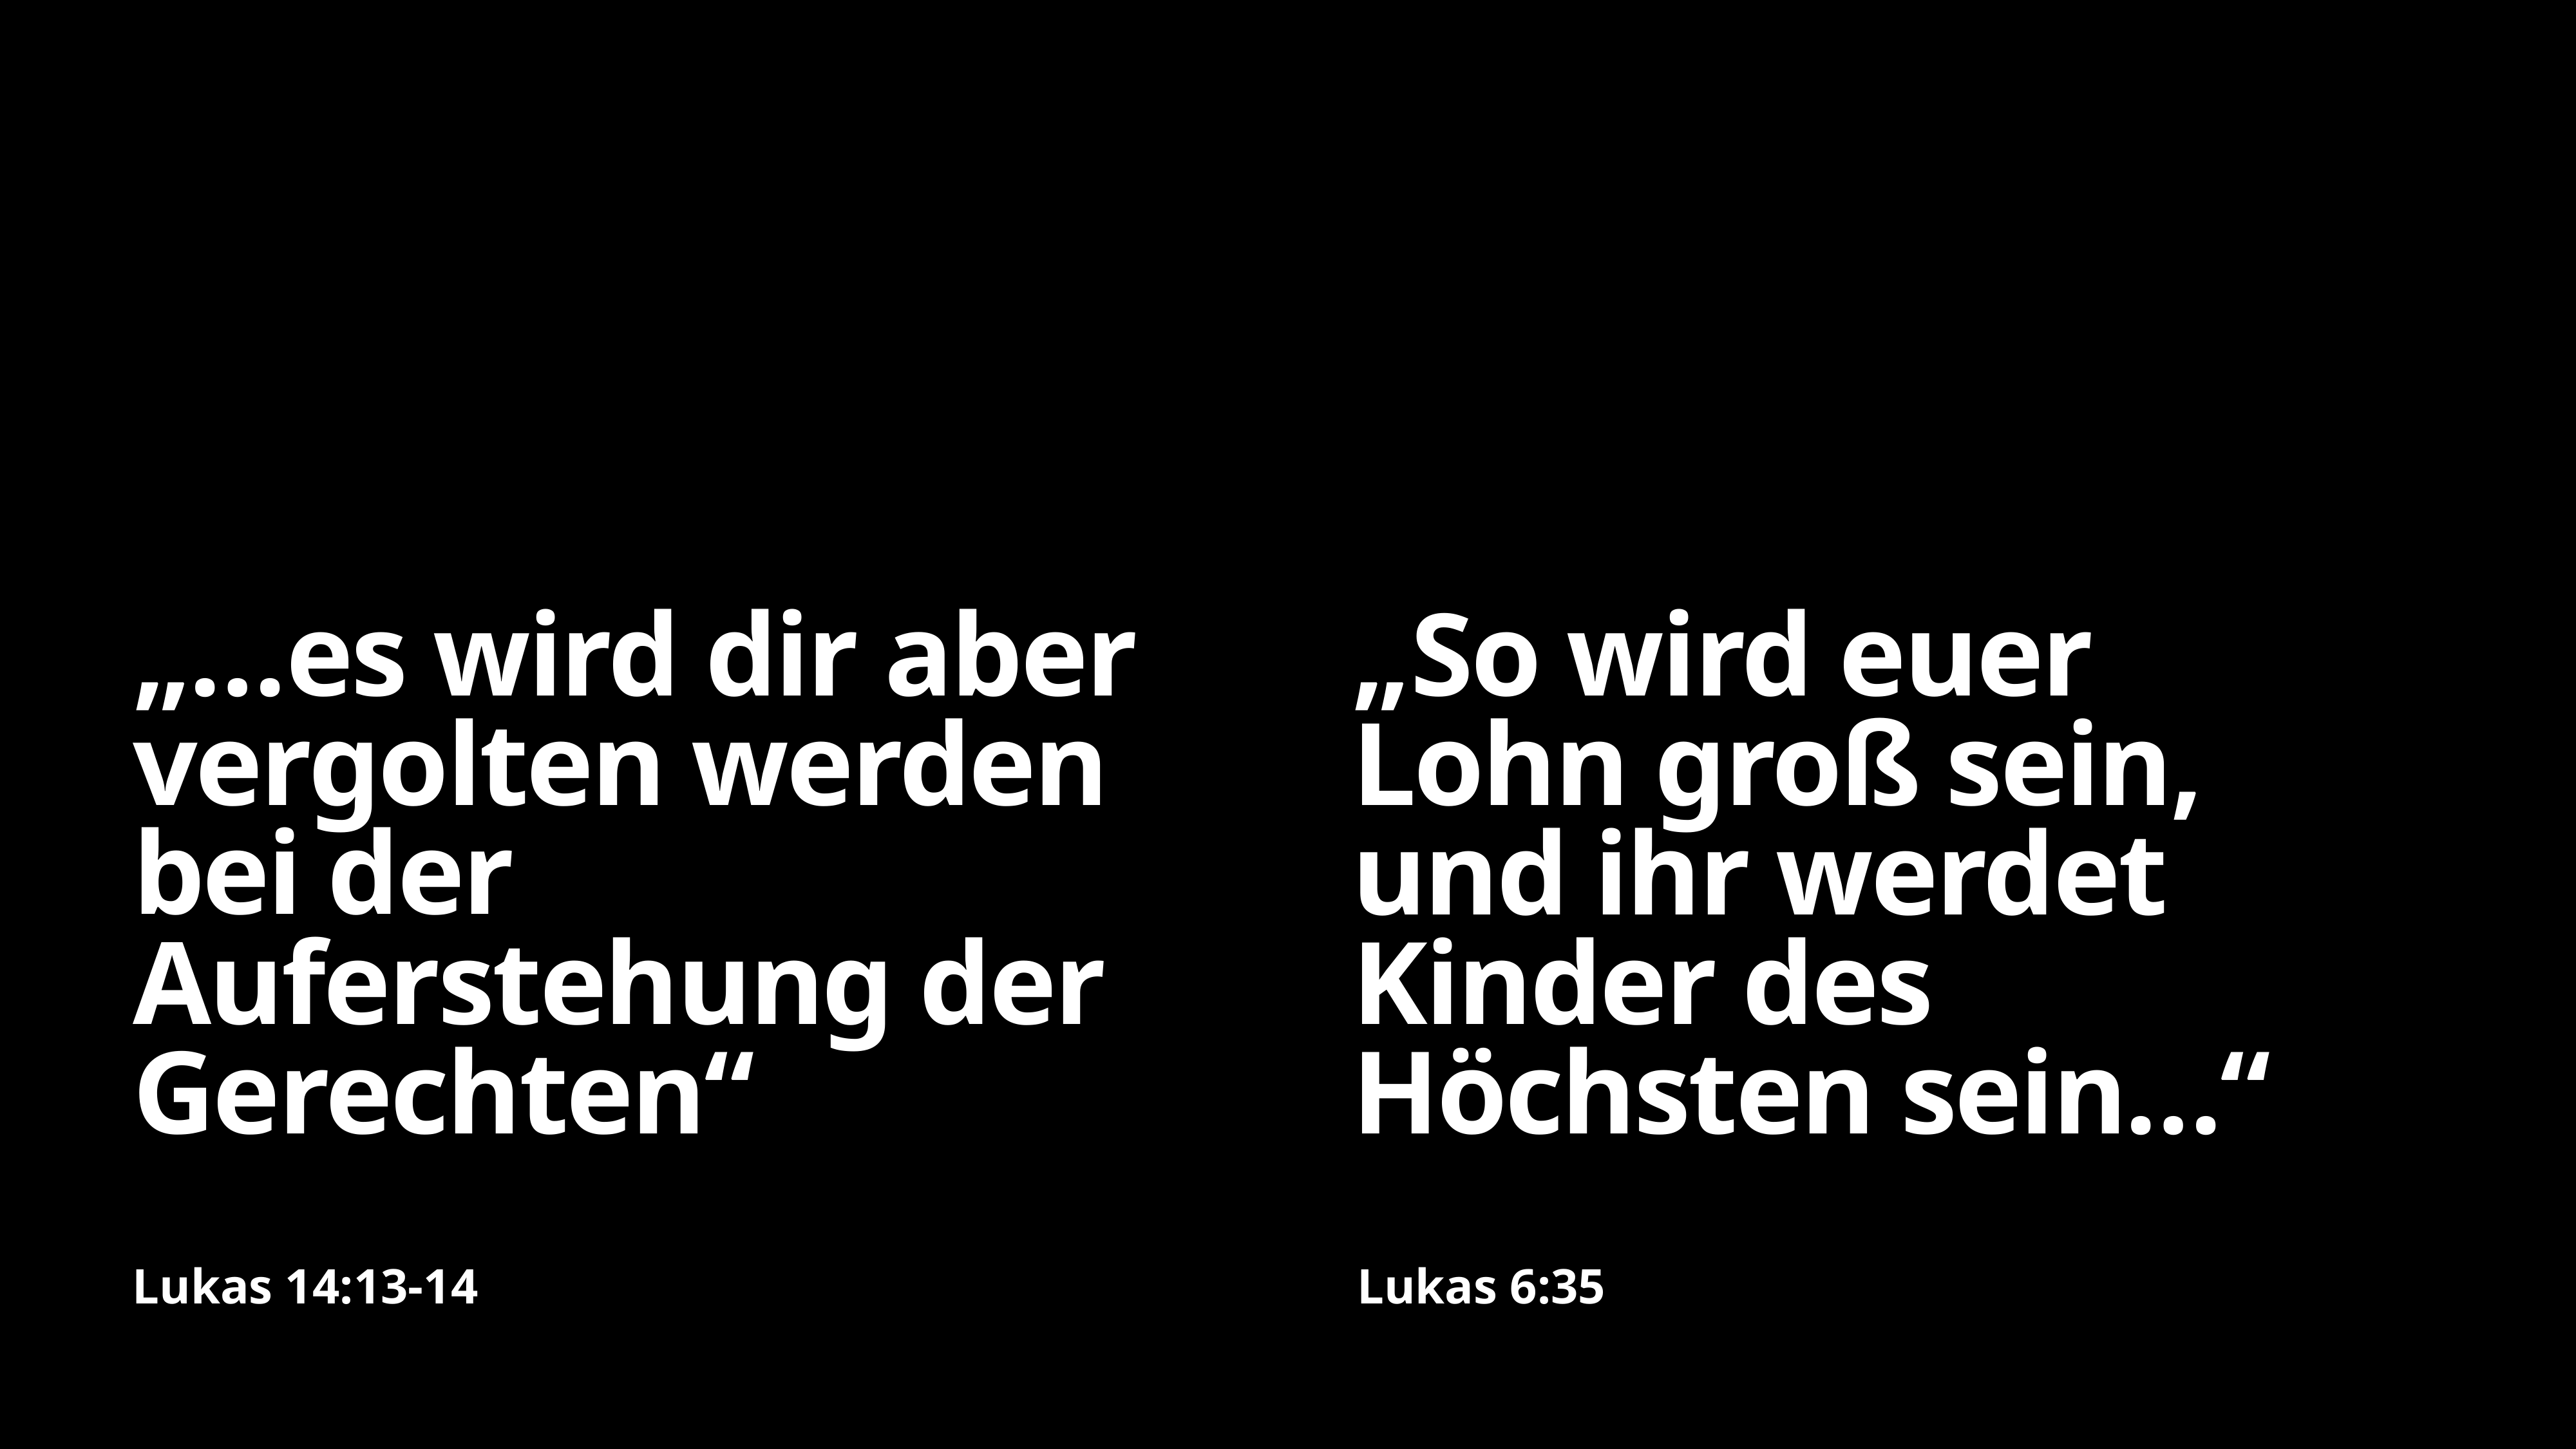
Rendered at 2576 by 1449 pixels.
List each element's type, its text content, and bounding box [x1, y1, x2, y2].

text_box „So wird euer Lohn groß sein, und ihr werdet Kinder des Höchsten sein…“ [1347, 134, 2380, 1161]
title „…es wird dir aber vergolten werden bei der Auferstehung der Gerechten“ [127, 133, 1161, 1161]
text_box Lukas 14:13-14 [127, 1251, 954, 1318]
text_box Lukas 6:35 [1352, 1251, 2179, 1318]
